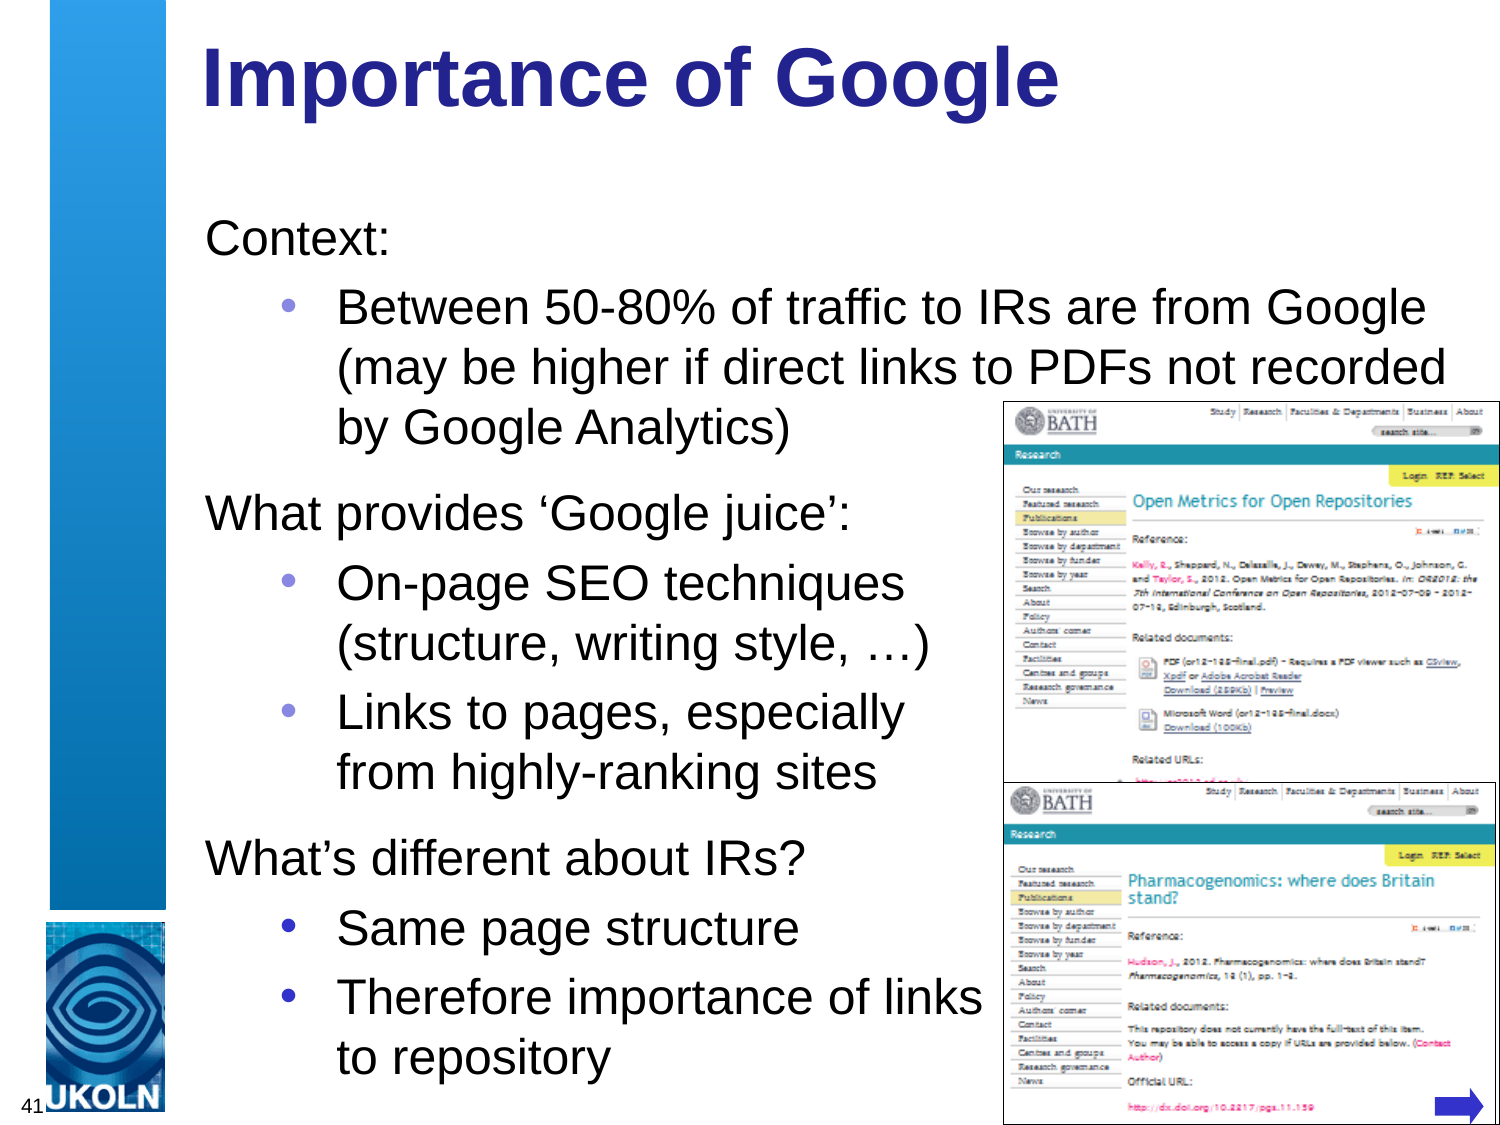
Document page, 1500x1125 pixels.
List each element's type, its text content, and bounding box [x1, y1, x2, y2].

title Importance of Google [186, 16, 1462, 128]
picture [46, 922, 165, 1112]
list Context: Between 50-80% of traffic to IRs are from Google (may be higher if direct links to PDFs not recorded by Google Analytics) What provides ‘Google juice’: On-page SEO techniques (structure, writing style, …) Links to pages, especially from highly-ranking sites What’s different about IRs? Same page structure Therefore importance of links to repository [189, 197, 1500, 1103]
picture [46, 922, 58, 927]
picture [1002, 401, 1500, 1125]
slide_number 41 [0, 1085, 60, 1125]
